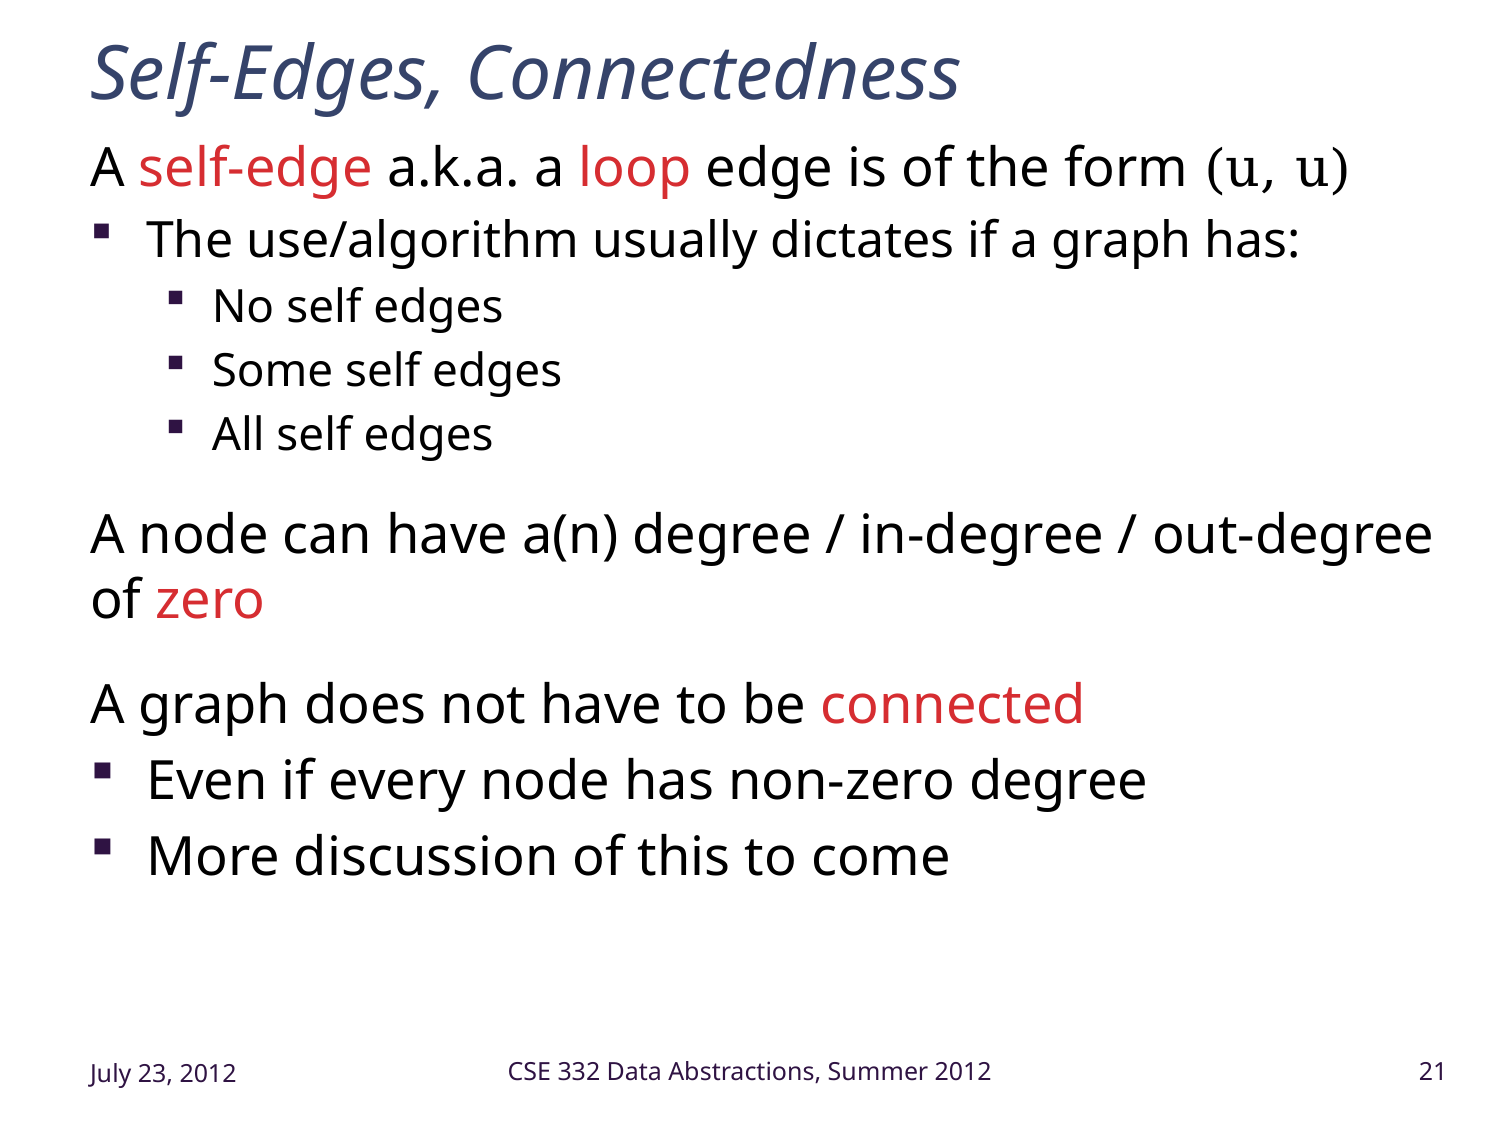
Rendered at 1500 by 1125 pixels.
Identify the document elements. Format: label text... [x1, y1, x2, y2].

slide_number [75, 1042, 338, 1103]
title Self-Edges, Connectedness [75, 24, 1463, 105]
footer CSE 332 Data Abstractions, Summer 2012 [348, 1042, 1152, 1103]
slide_number 21 [1333, 1042, 1463, 1103]
list A self-edge a.k.a. a loop edge is of the form (u, u) The use/algorithm usually dictates if a graph has: No self edges Some self edges All self edges A node can have a(n) degree / in-degree / out-degree of zero A graph does not have to be connected Even if every node has non-zero degree More discussion of this to come [75, 125, 1463, 1025]
